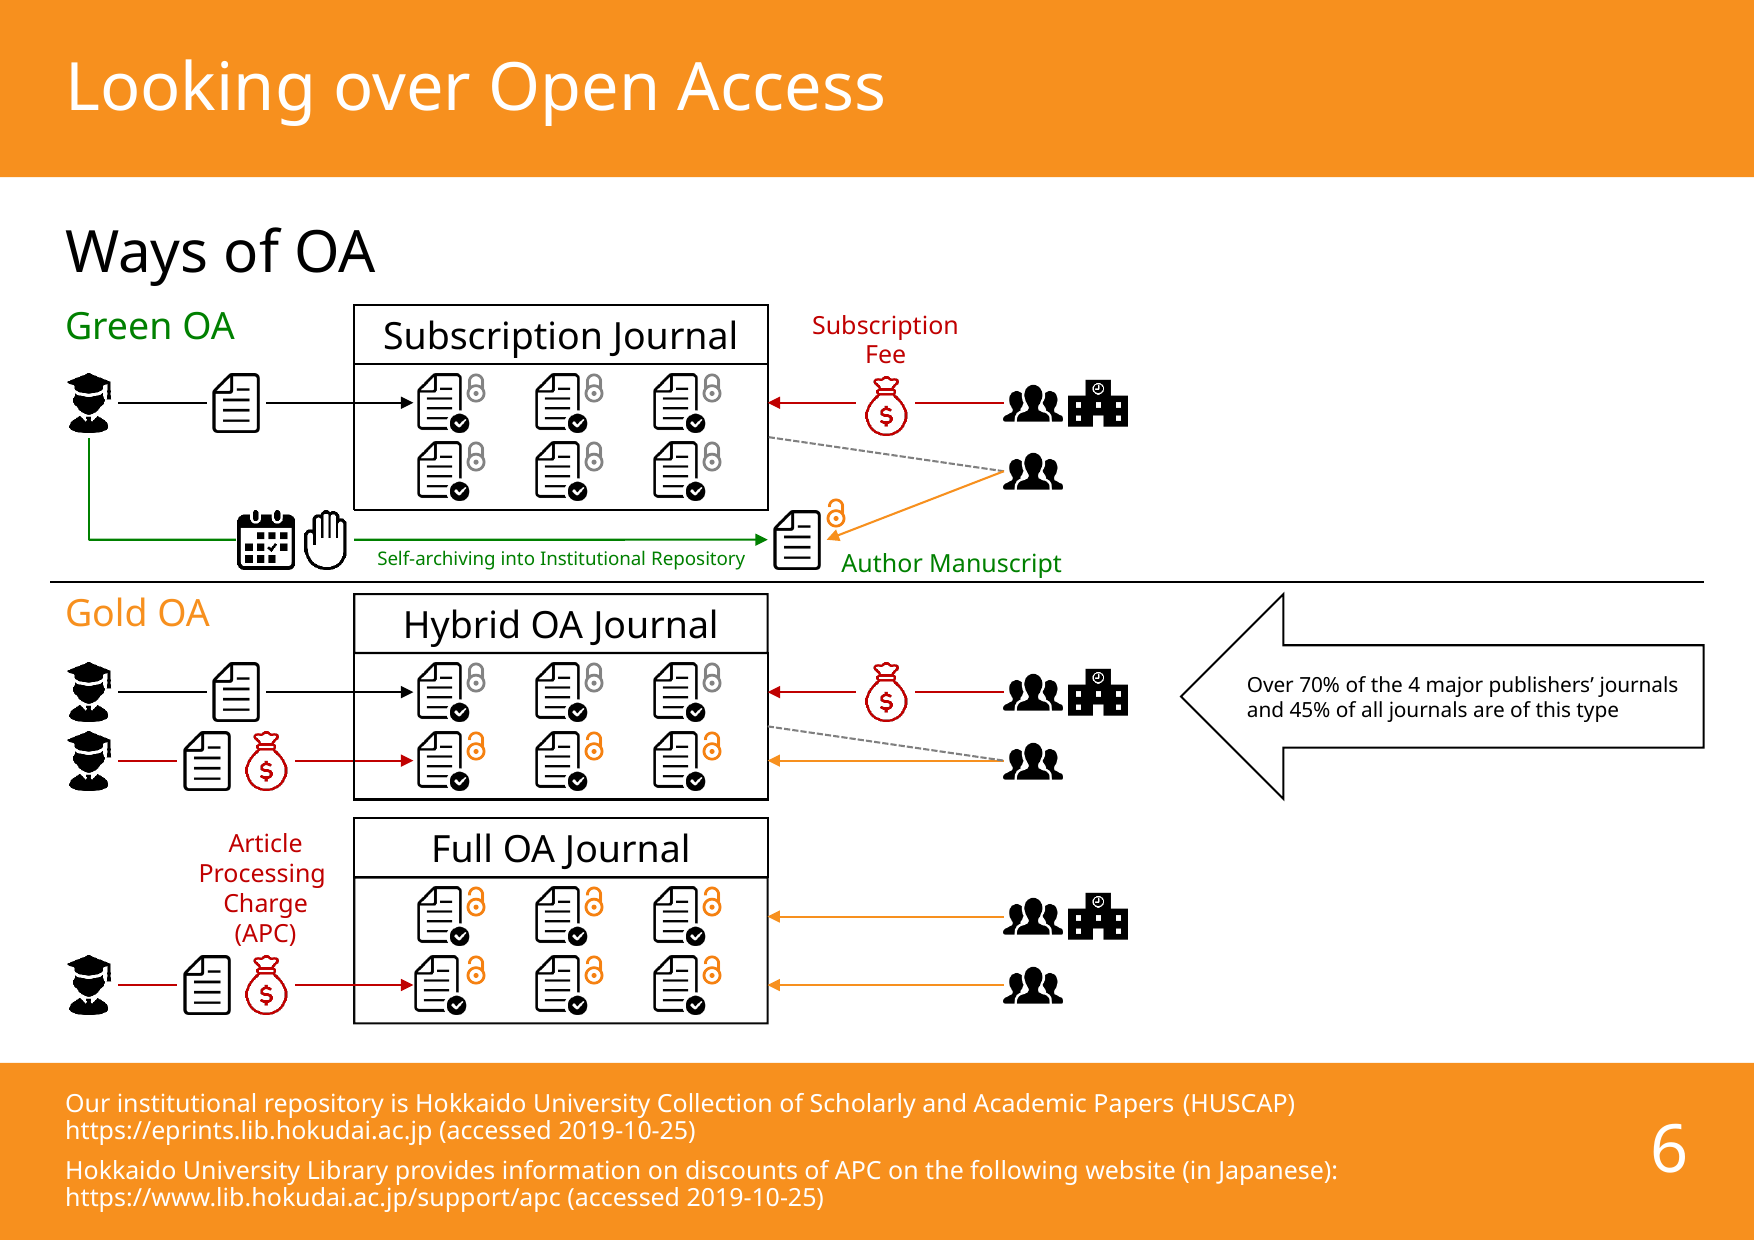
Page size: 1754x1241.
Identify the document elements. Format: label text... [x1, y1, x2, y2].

list Ways of OA [50, 206, 1704, 294]
text_box Green OA [49, 294, 1705, 583]
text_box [88, 438, 1128, 586]
text_box Gold OA [49, 583, 1705, 808]
text_box Over 70% of the 4 major publishers’ journals and 45% of all journals are of this type [1179, 591, 1705, 802]
slide_number 6 [1468, 1062, 1704, 1241]
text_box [58, 594, 1128, 800]
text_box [58, 304, 1128, 511]
text_box [49, 808, 1705, 1034]
text_box Our institutional repository is Hokkaido University Collection of Scholarly and Academic Papers (HUSCAP) https://eprints.lib.hokudai.ac.jp (accessed 2019-10-25) Hokkaido University Library provides information on discounts of APC on the following website (in Japanese): https://www.lib.hokudai.ac.jp/support/apc (accessed 2019-10-25) [50, 1062, 1468, 1241]
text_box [58, 818, 1128, 1024]
title Looking over Open Access [50, 0, 1704, 178]
